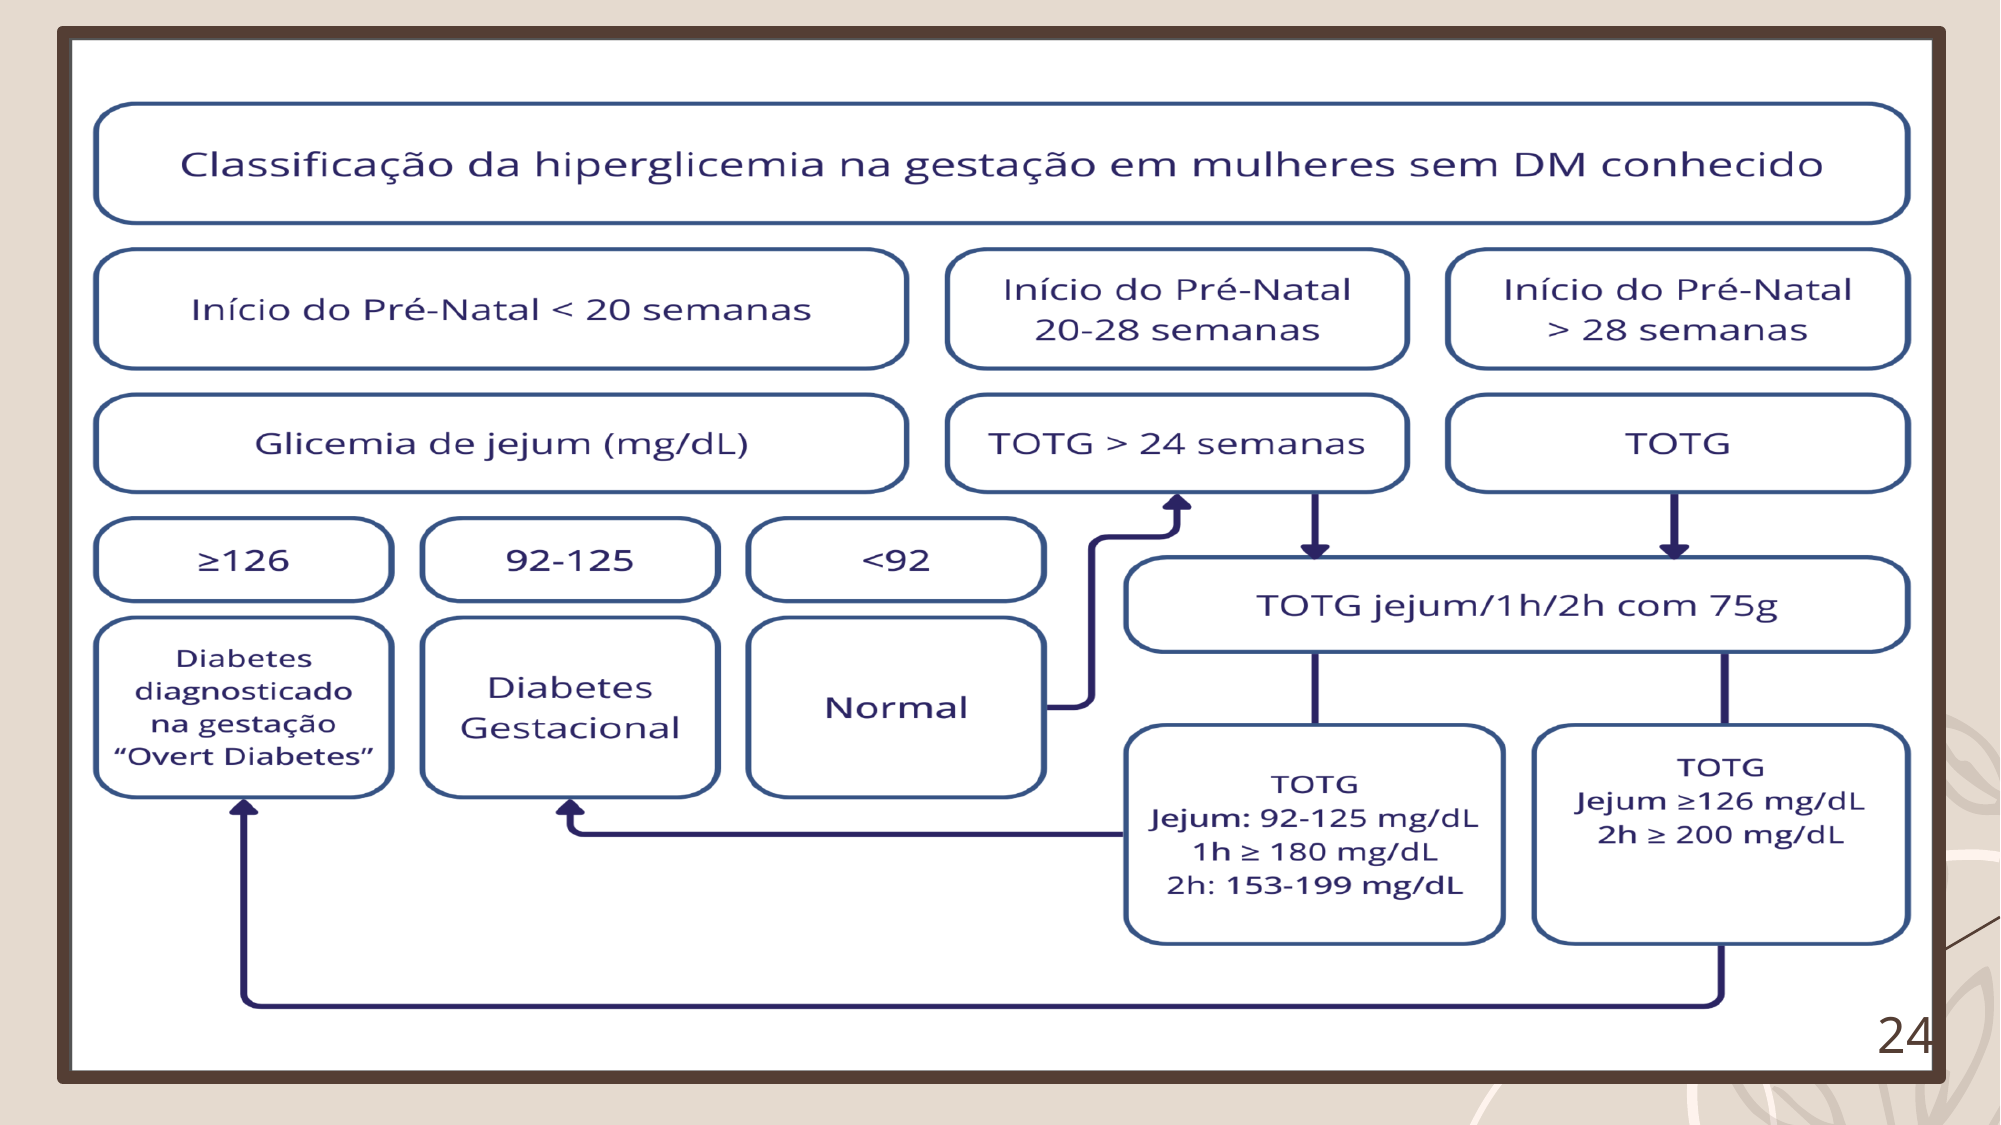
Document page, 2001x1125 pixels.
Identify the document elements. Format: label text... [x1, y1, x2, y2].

picture [69, 37, 1934, 1072]
slide_number 24 [1862, 964, 1971, 1112]
